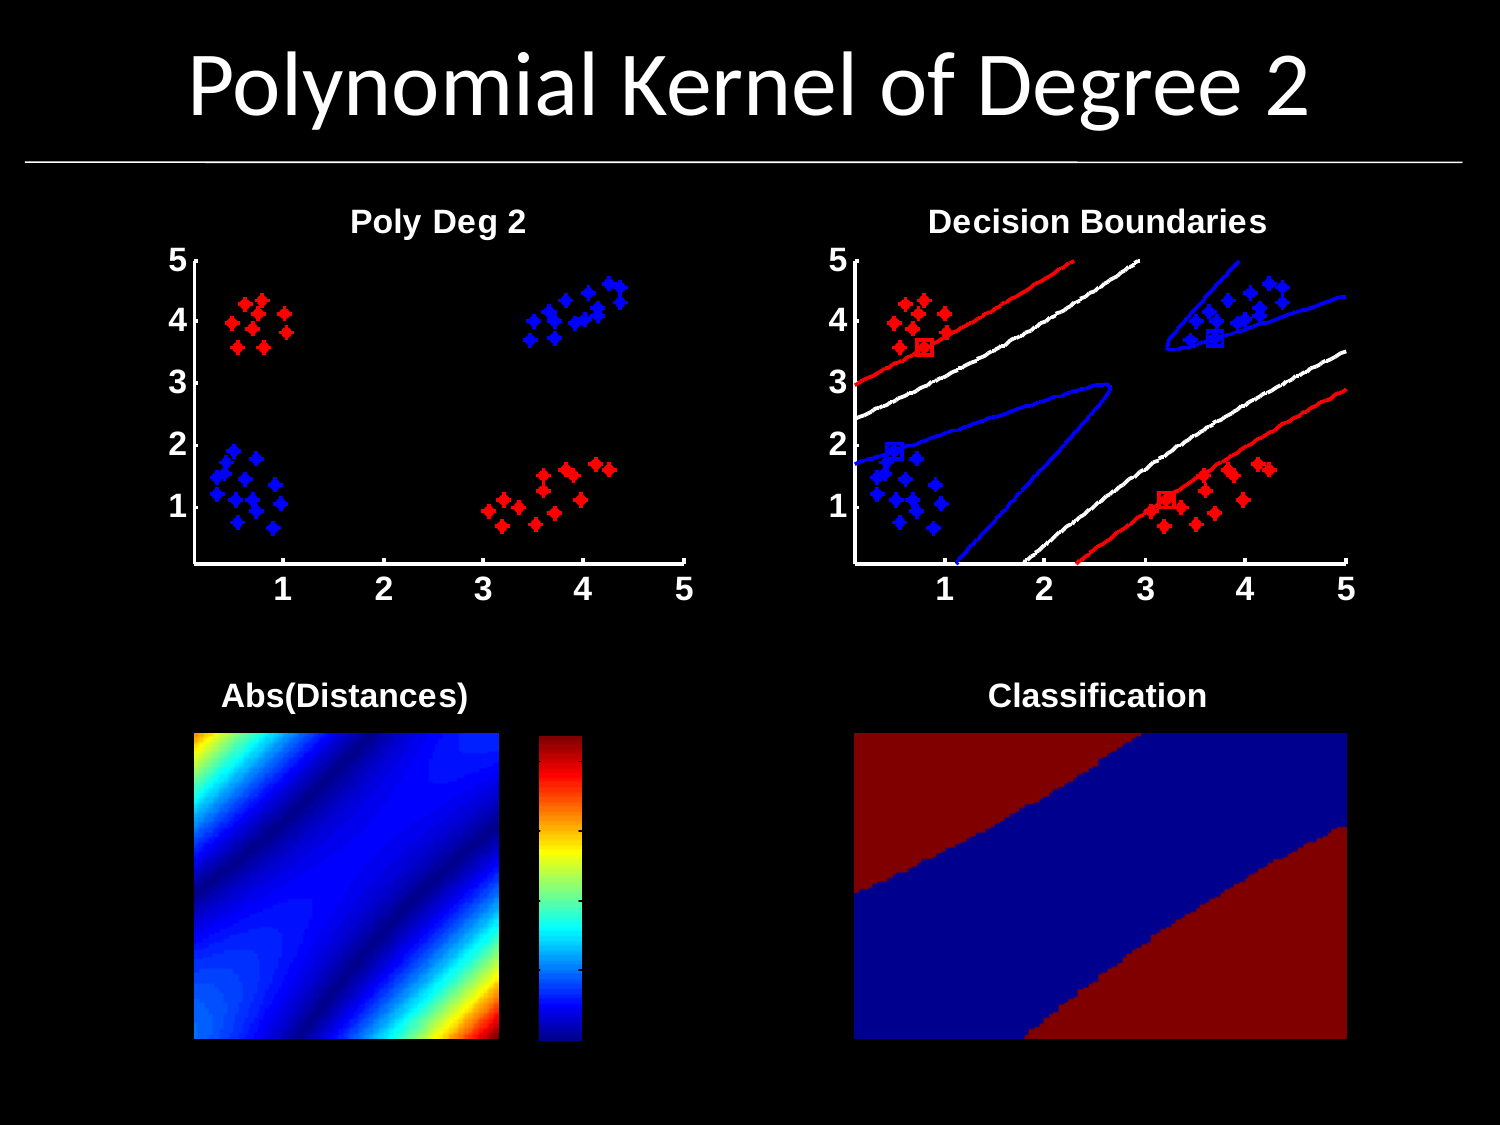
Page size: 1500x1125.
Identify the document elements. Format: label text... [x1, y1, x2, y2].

picture [0, 147, 1500, 1125]
title Polynomial Kernel of Degree 2 [0, 14, 1500, 144]
